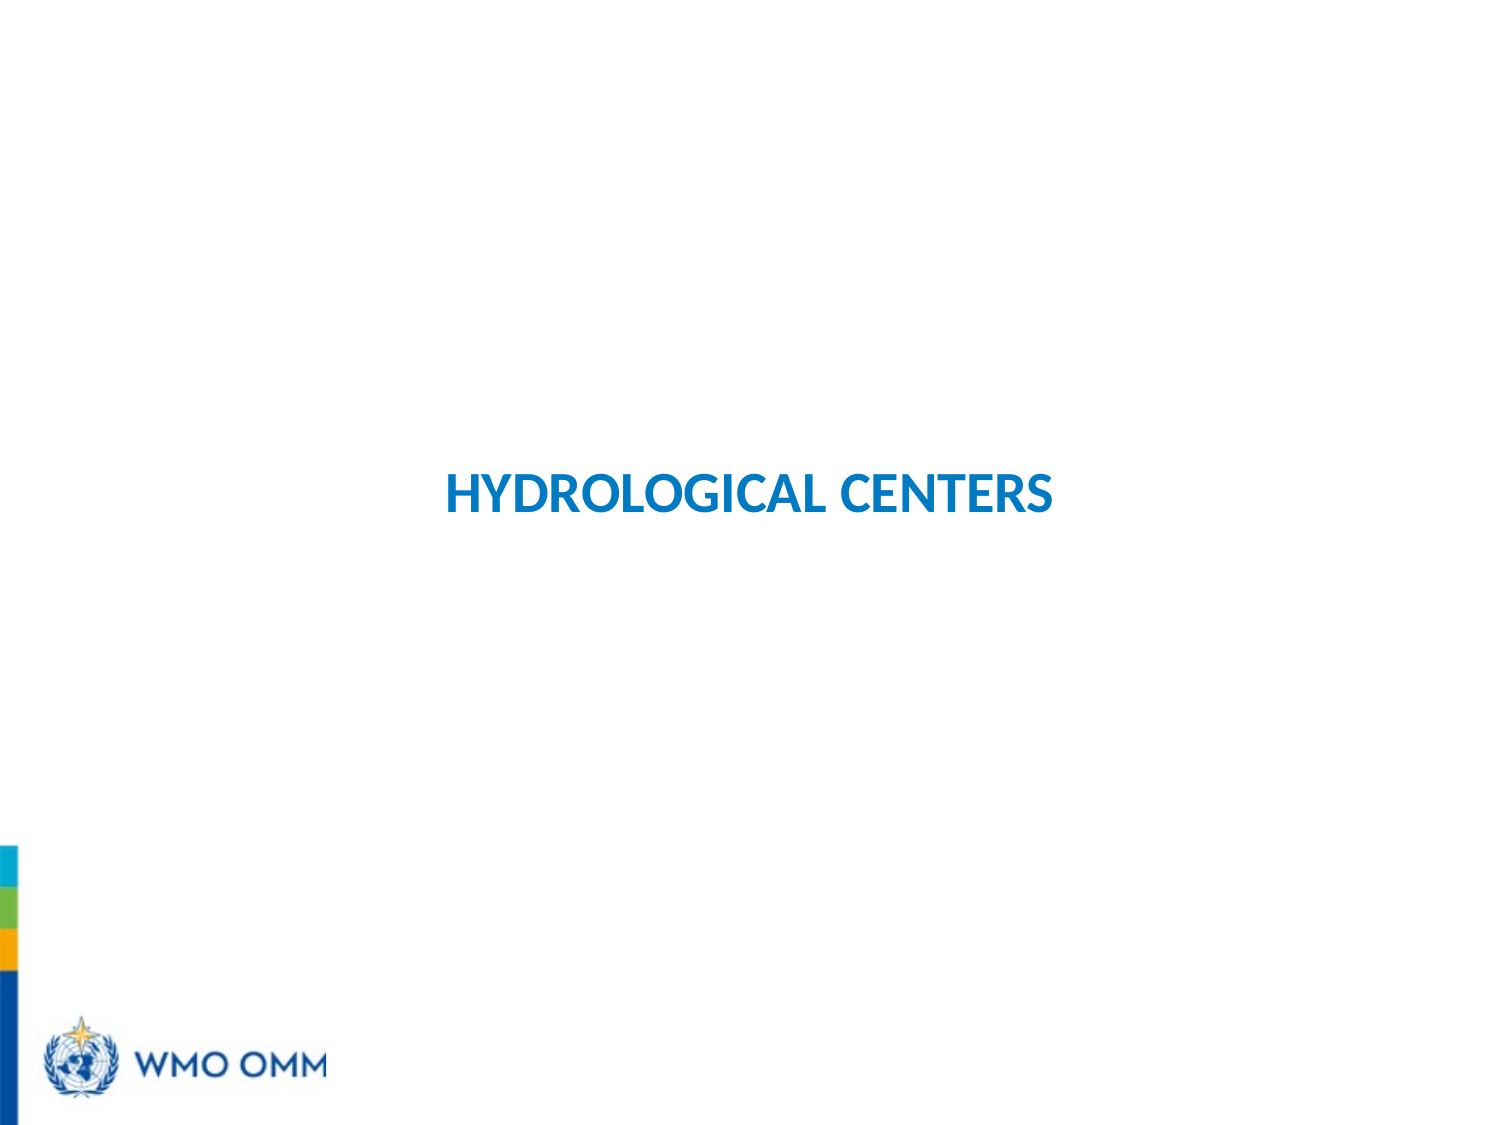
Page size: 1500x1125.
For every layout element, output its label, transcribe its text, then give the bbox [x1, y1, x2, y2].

picture [0, 845, 327, 1125]
text_box HYDROLOGICAL CENTERS [0, 453, 1500, 534]
